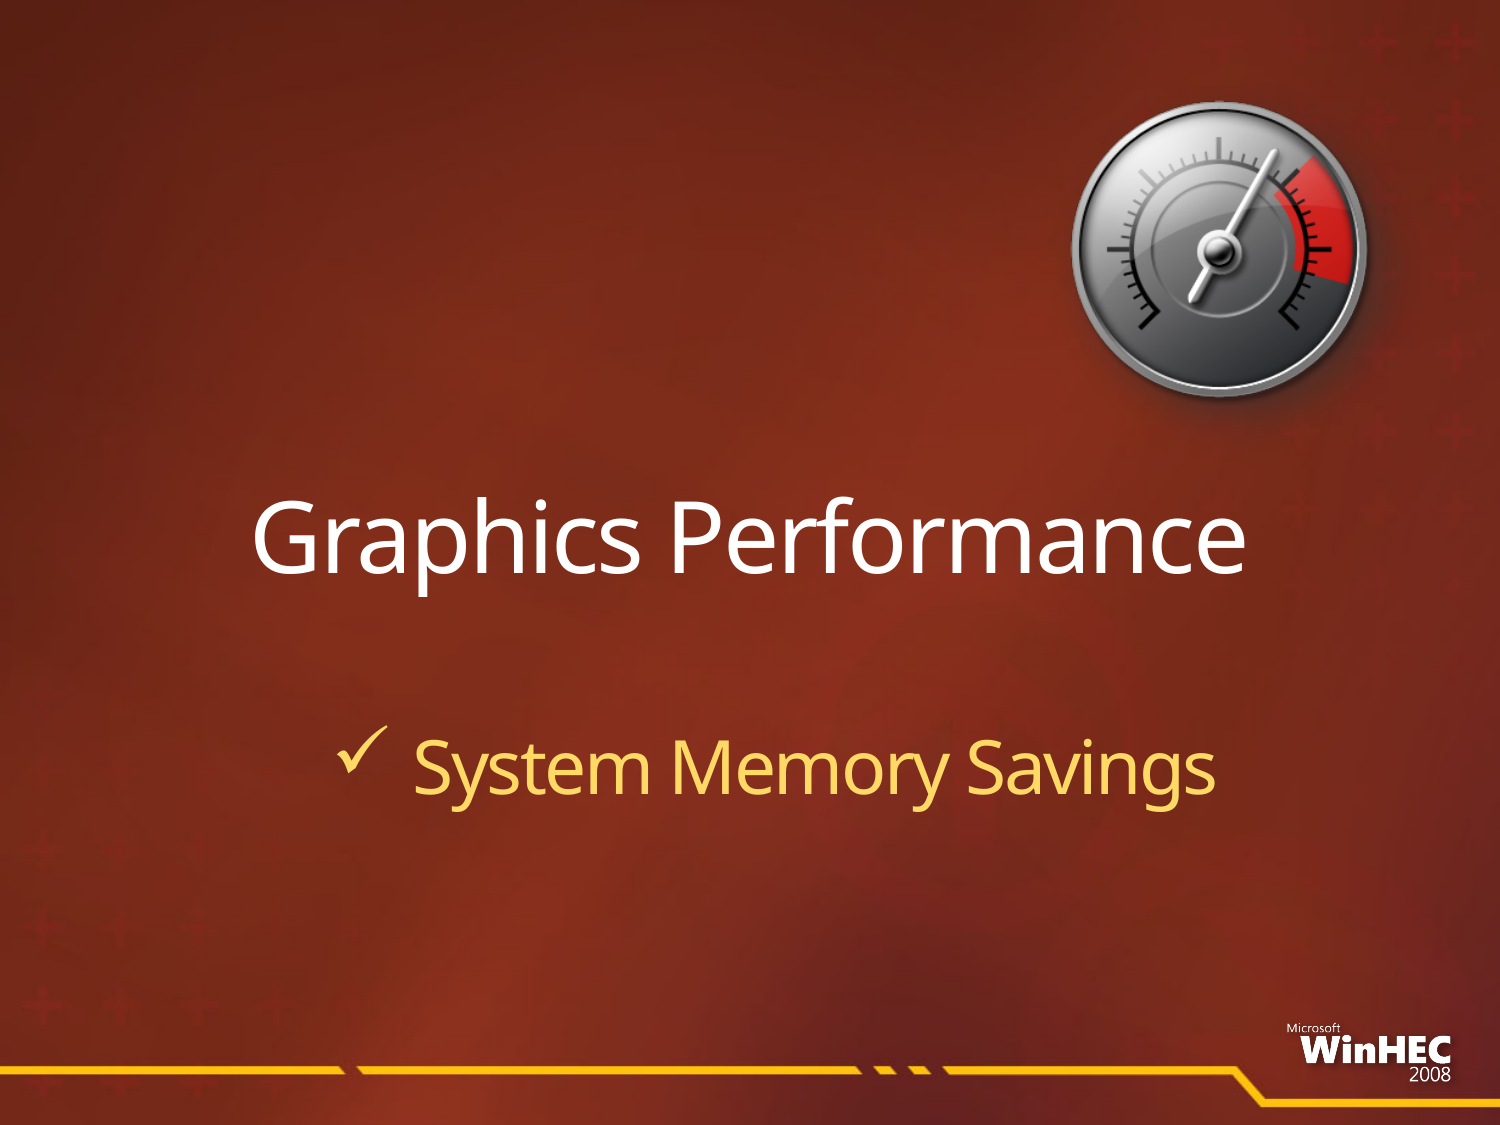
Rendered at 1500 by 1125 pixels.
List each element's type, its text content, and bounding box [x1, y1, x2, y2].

title Graphics Performance [62, 487, 1438, 597]
text_box System Memory Savings [331, 729, 1421, 811]
picture [0, 0, 1500, 1125]
